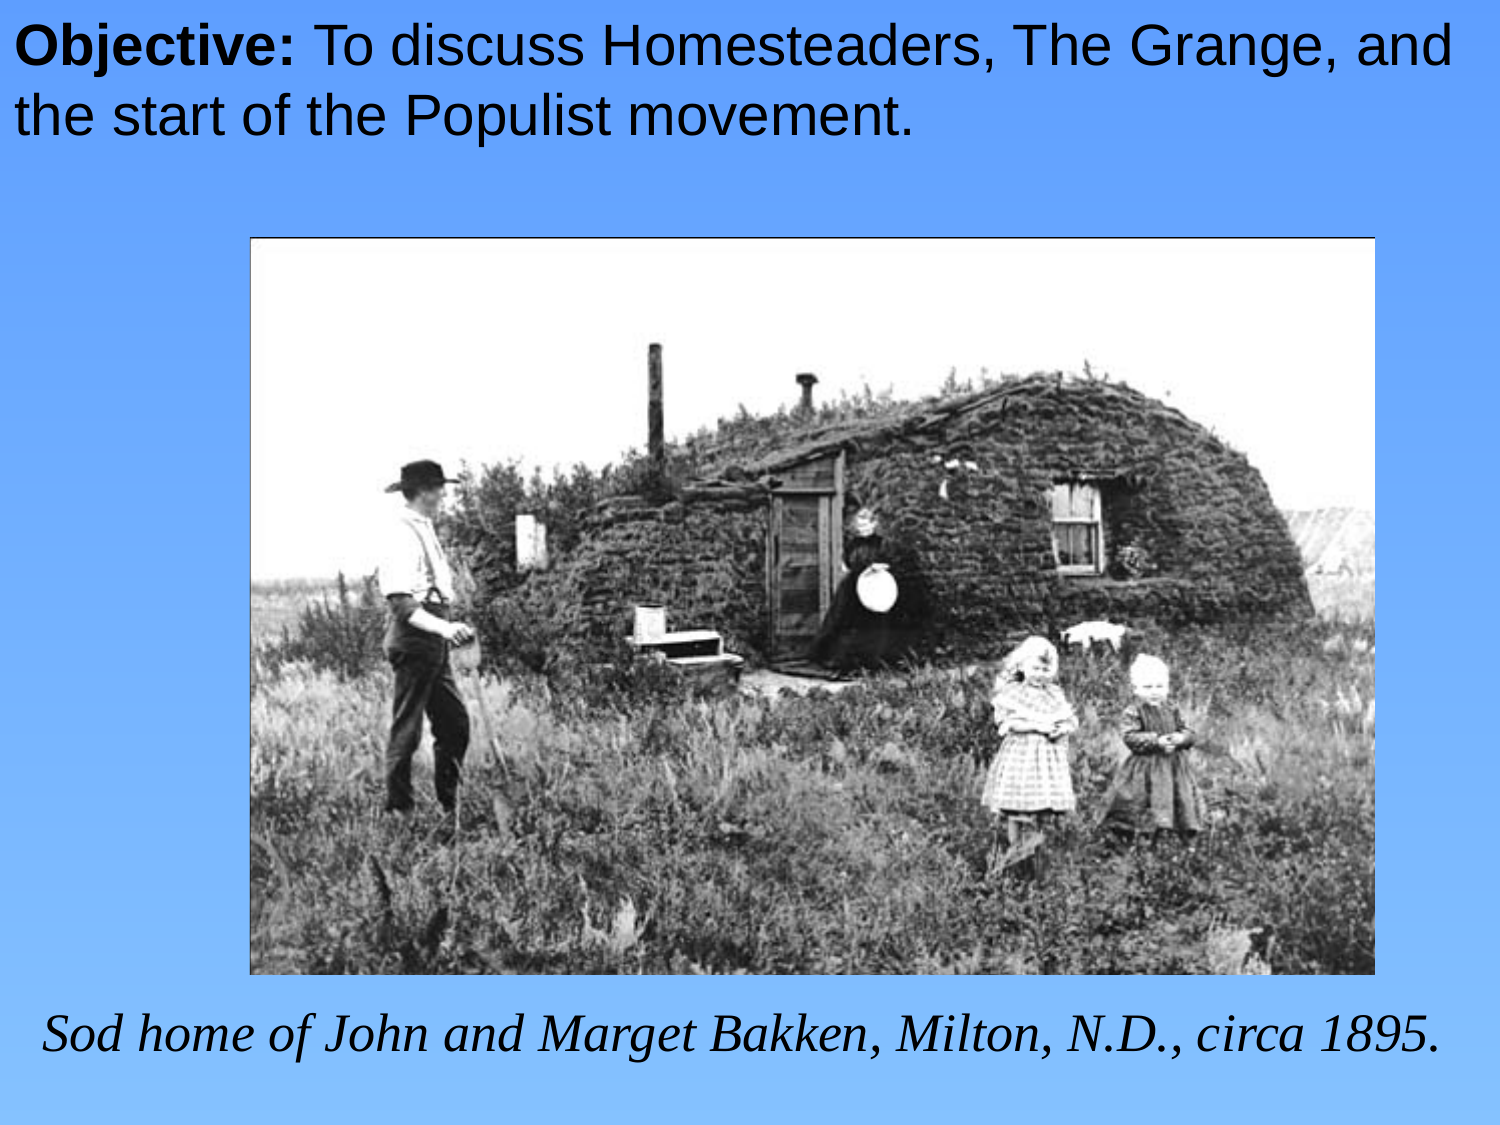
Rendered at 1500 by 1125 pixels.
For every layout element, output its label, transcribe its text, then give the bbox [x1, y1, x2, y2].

text_box Objective: To discuss Homesteaders, The Grange, and the start of the Populist movement. [0, 0, 1500, 155]
picture [249, 237, 1388, 976]
text_box Sod home of John and Marget Bakken, Milton, N.D., circa 1895. [0, 990, 1500, 1070]
